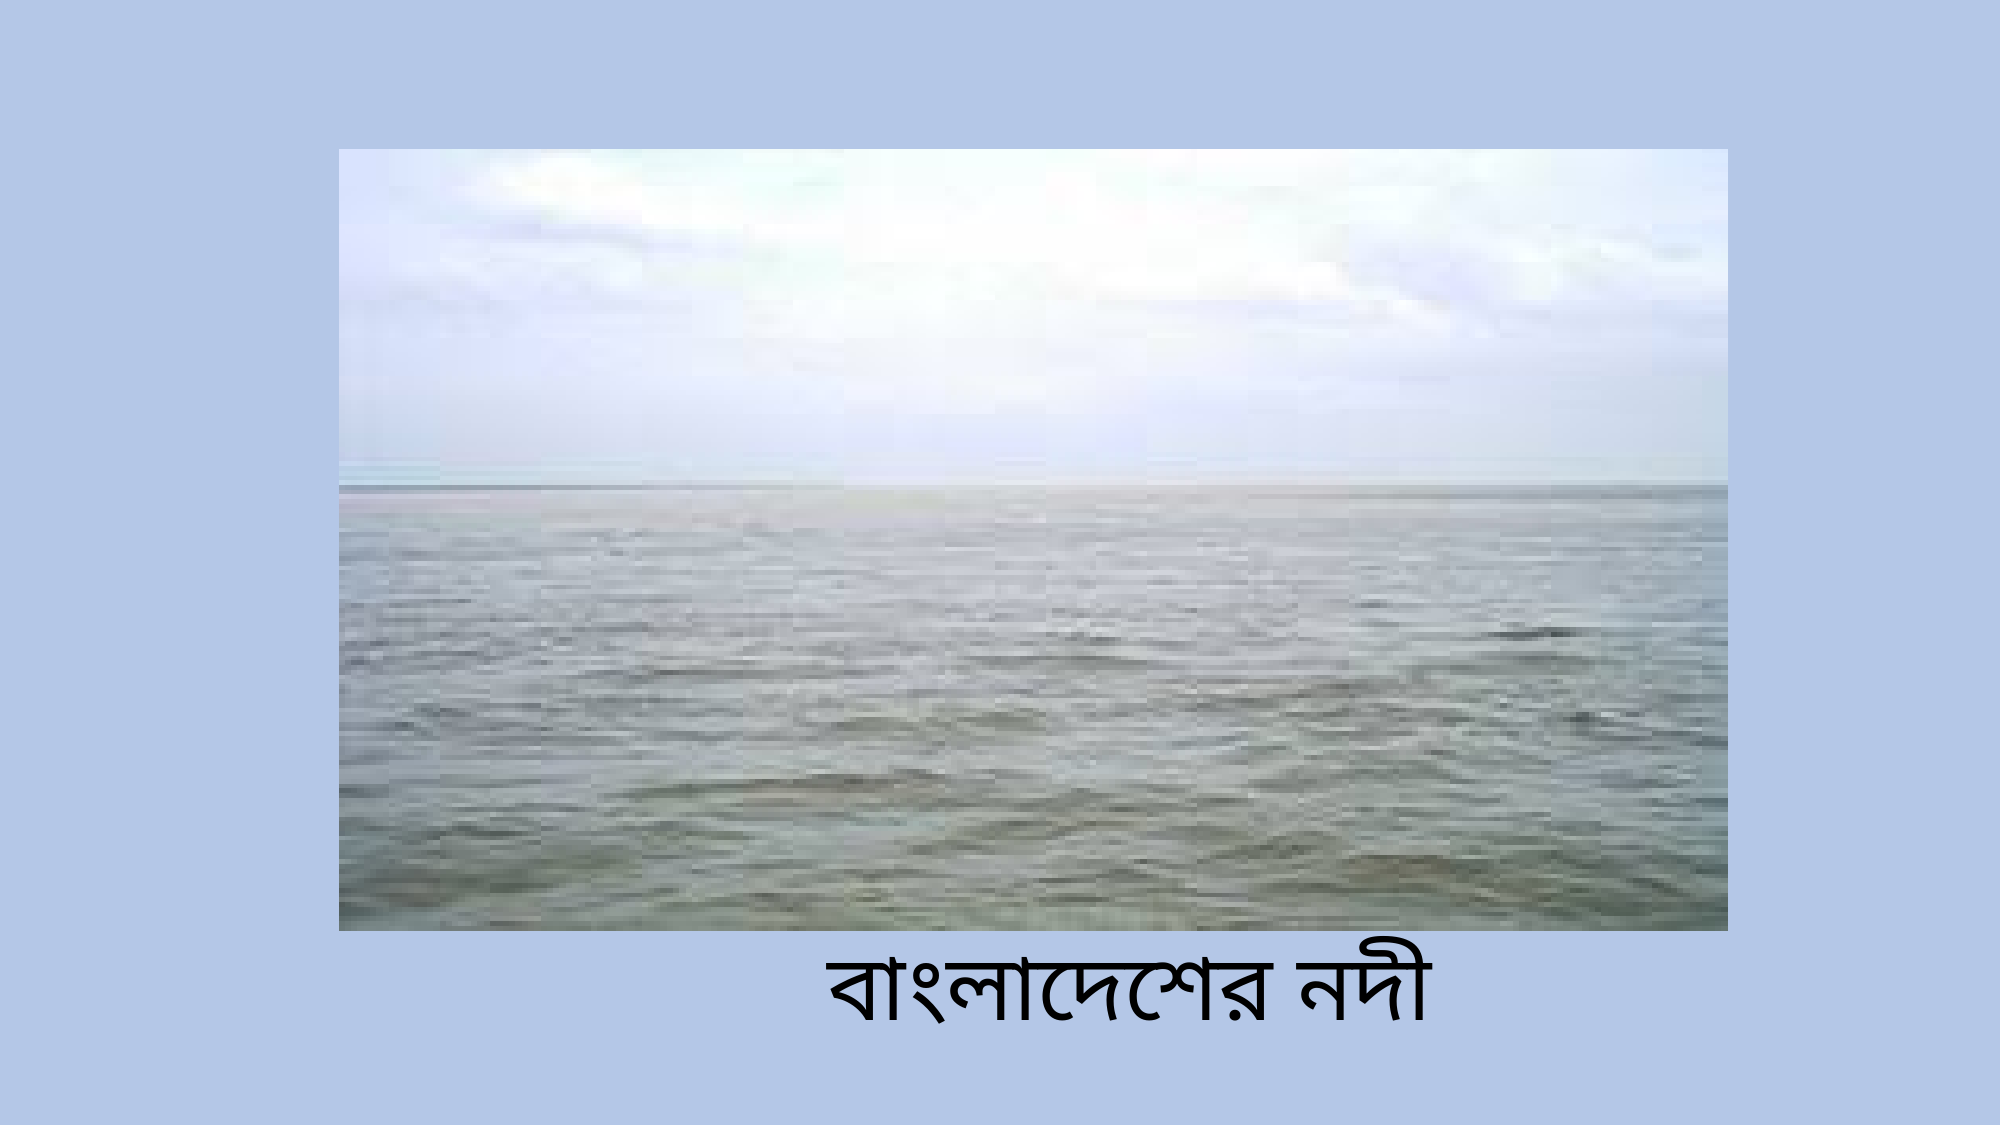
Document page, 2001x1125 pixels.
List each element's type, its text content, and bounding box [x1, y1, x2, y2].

picture [339, 149, 1728, 931]
text_box বাংলাদেশের নদী [811, 931, 1449, 1047]
